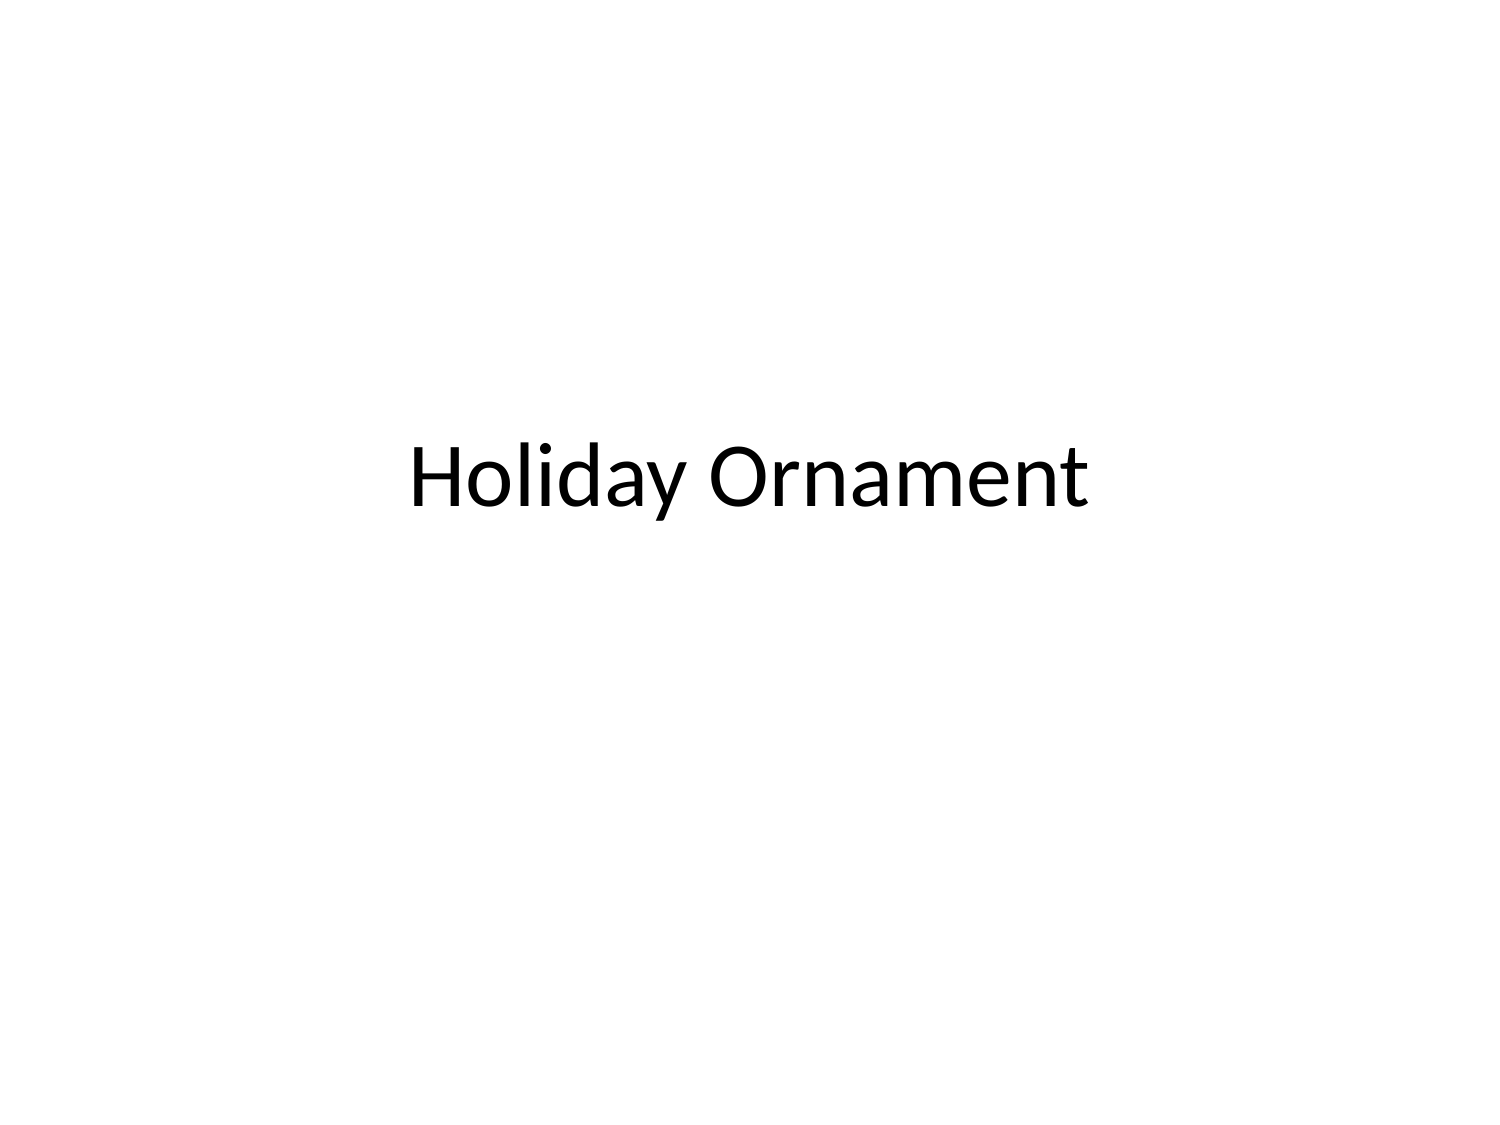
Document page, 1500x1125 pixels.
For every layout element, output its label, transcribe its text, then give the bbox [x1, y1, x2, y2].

title Holiday Ornament [112, 349, 1388, 591]
